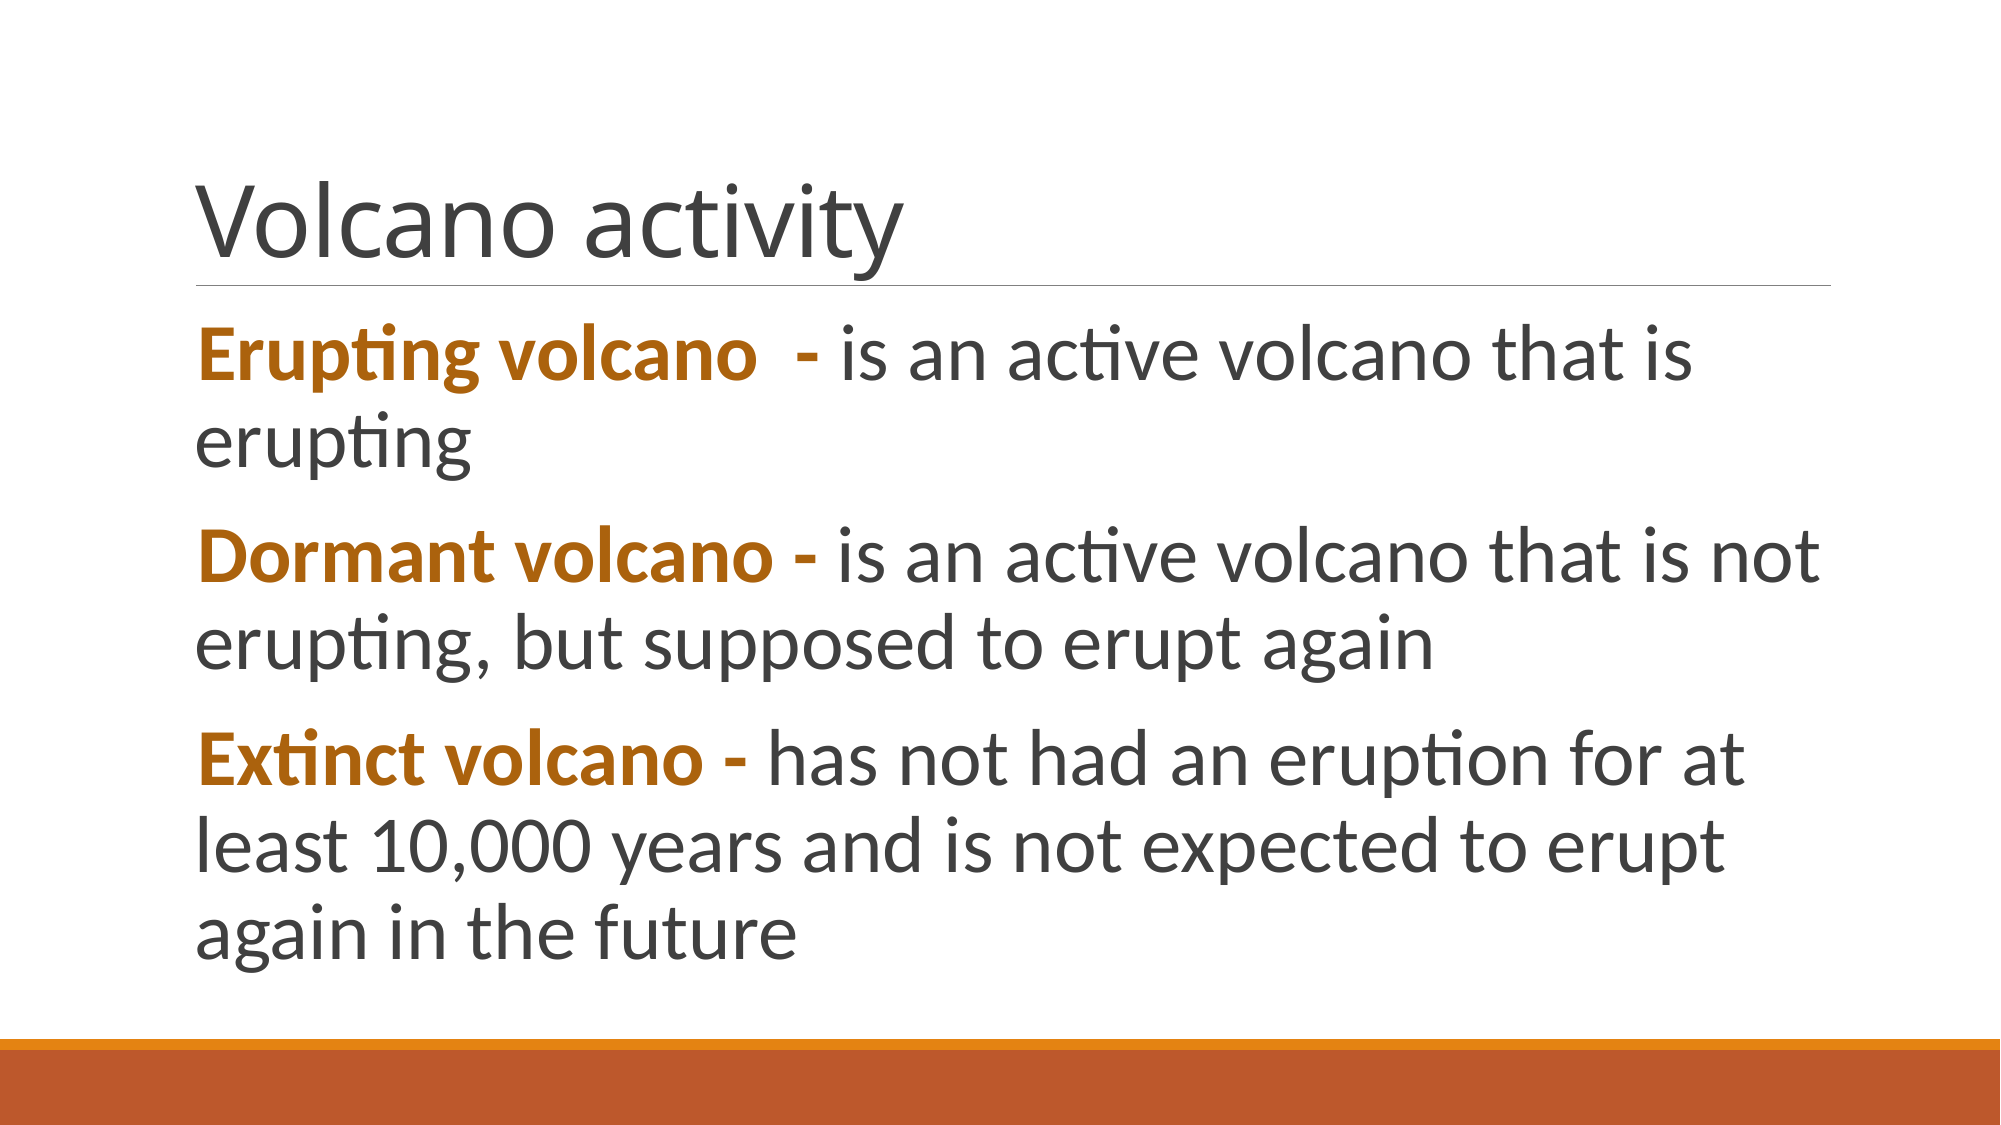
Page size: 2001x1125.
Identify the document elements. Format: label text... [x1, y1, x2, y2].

list Erupting volcano - is an active volcano that is erupting Dormant volcano - is an active volcano that is not erupting, but supposed to erupt again Extinct volcano - has not had an eruption for at least 10,000 years and is not expected to erupt again in the future [180, 302, 1830, 986]
title Volcano activity [180, 47, 1830, 285]
